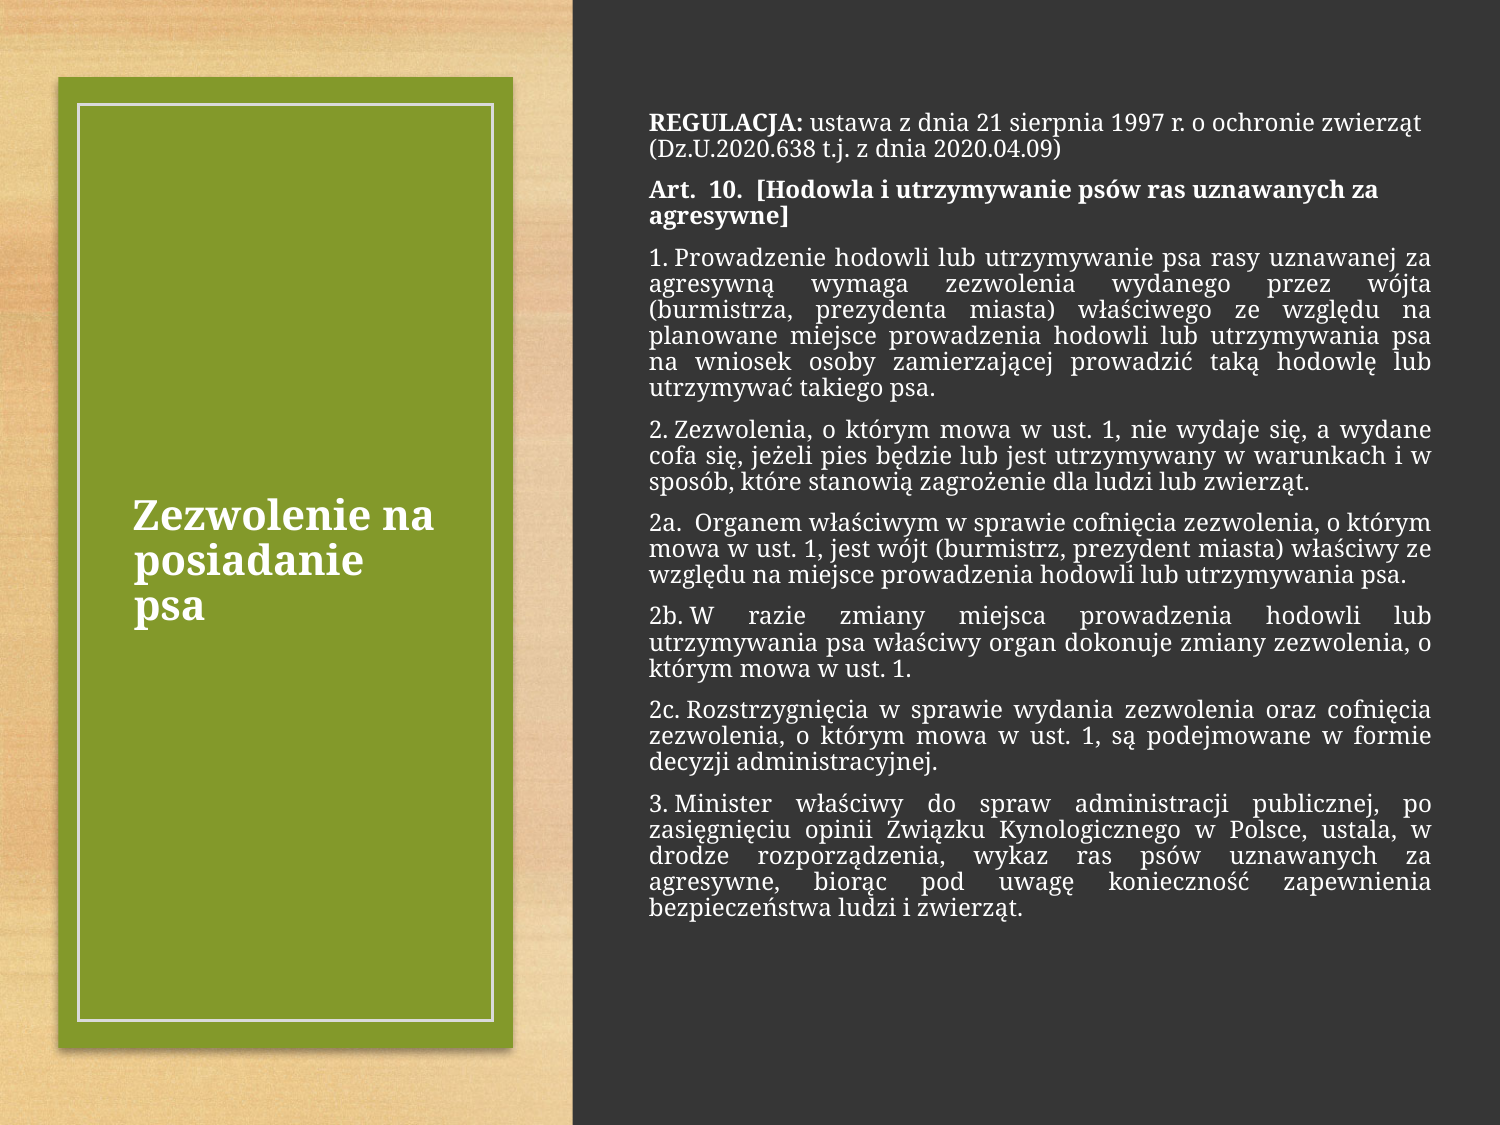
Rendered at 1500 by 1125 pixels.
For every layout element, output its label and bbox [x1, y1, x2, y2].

text_box [0, 0, 1500, 1125]
